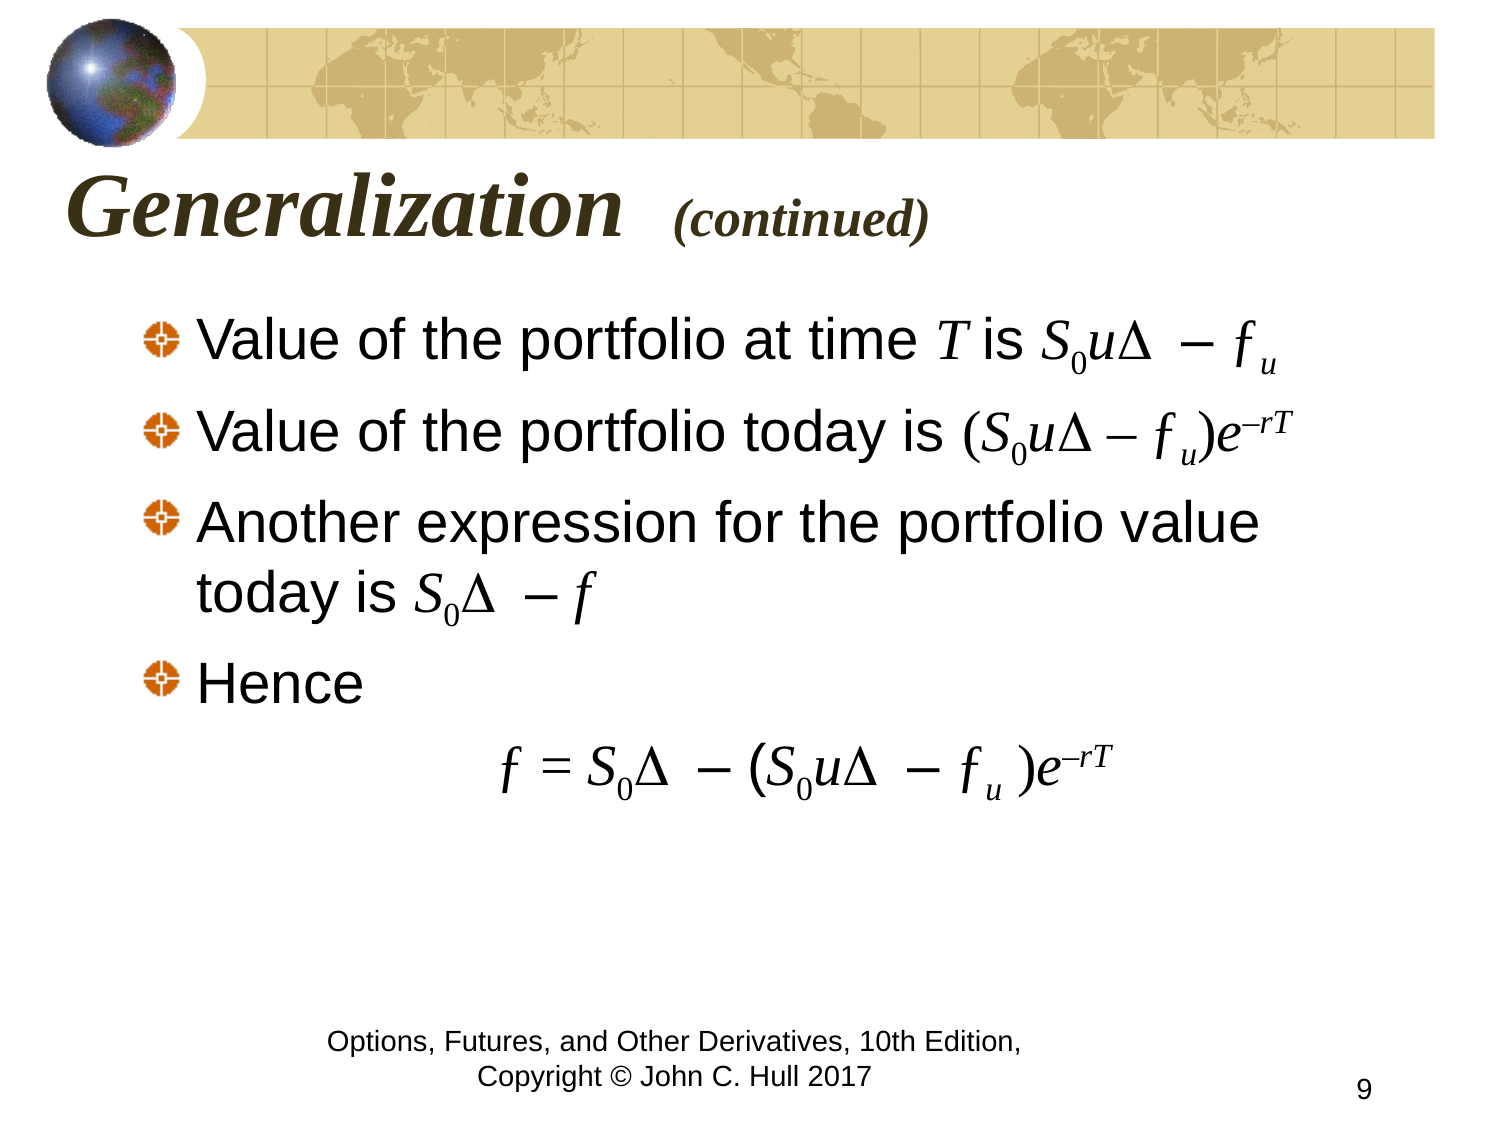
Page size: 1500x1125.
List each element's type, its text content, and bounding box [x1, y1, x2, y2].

picture [140, 659, 182, 701]
picture [140, 320, 182, 362]
picture [140, 411, 182, 453]
footer Options, Futures, and Other Derivatives, 10th Edition, Copyright © John C. Hull 2017 [262, 1024, 1088, 1101]
title Generalization (continued) [50, 125, 1388, 275]
slide_number 9 [1074, 1037, 1388, 1113]
picture [42, 14, 190, 151]
picture [140, 498, 182, 540]
list Value of the portfolio at time T is S0uD – ƒu Value of the portfolio today is (S0uD – ƒu)e–rT Another expression for the portfolio value today is S0D – f Hence ƒ = S0D – (S0uD – ƒu )e–rT [125, 293, 1350, 1011]
